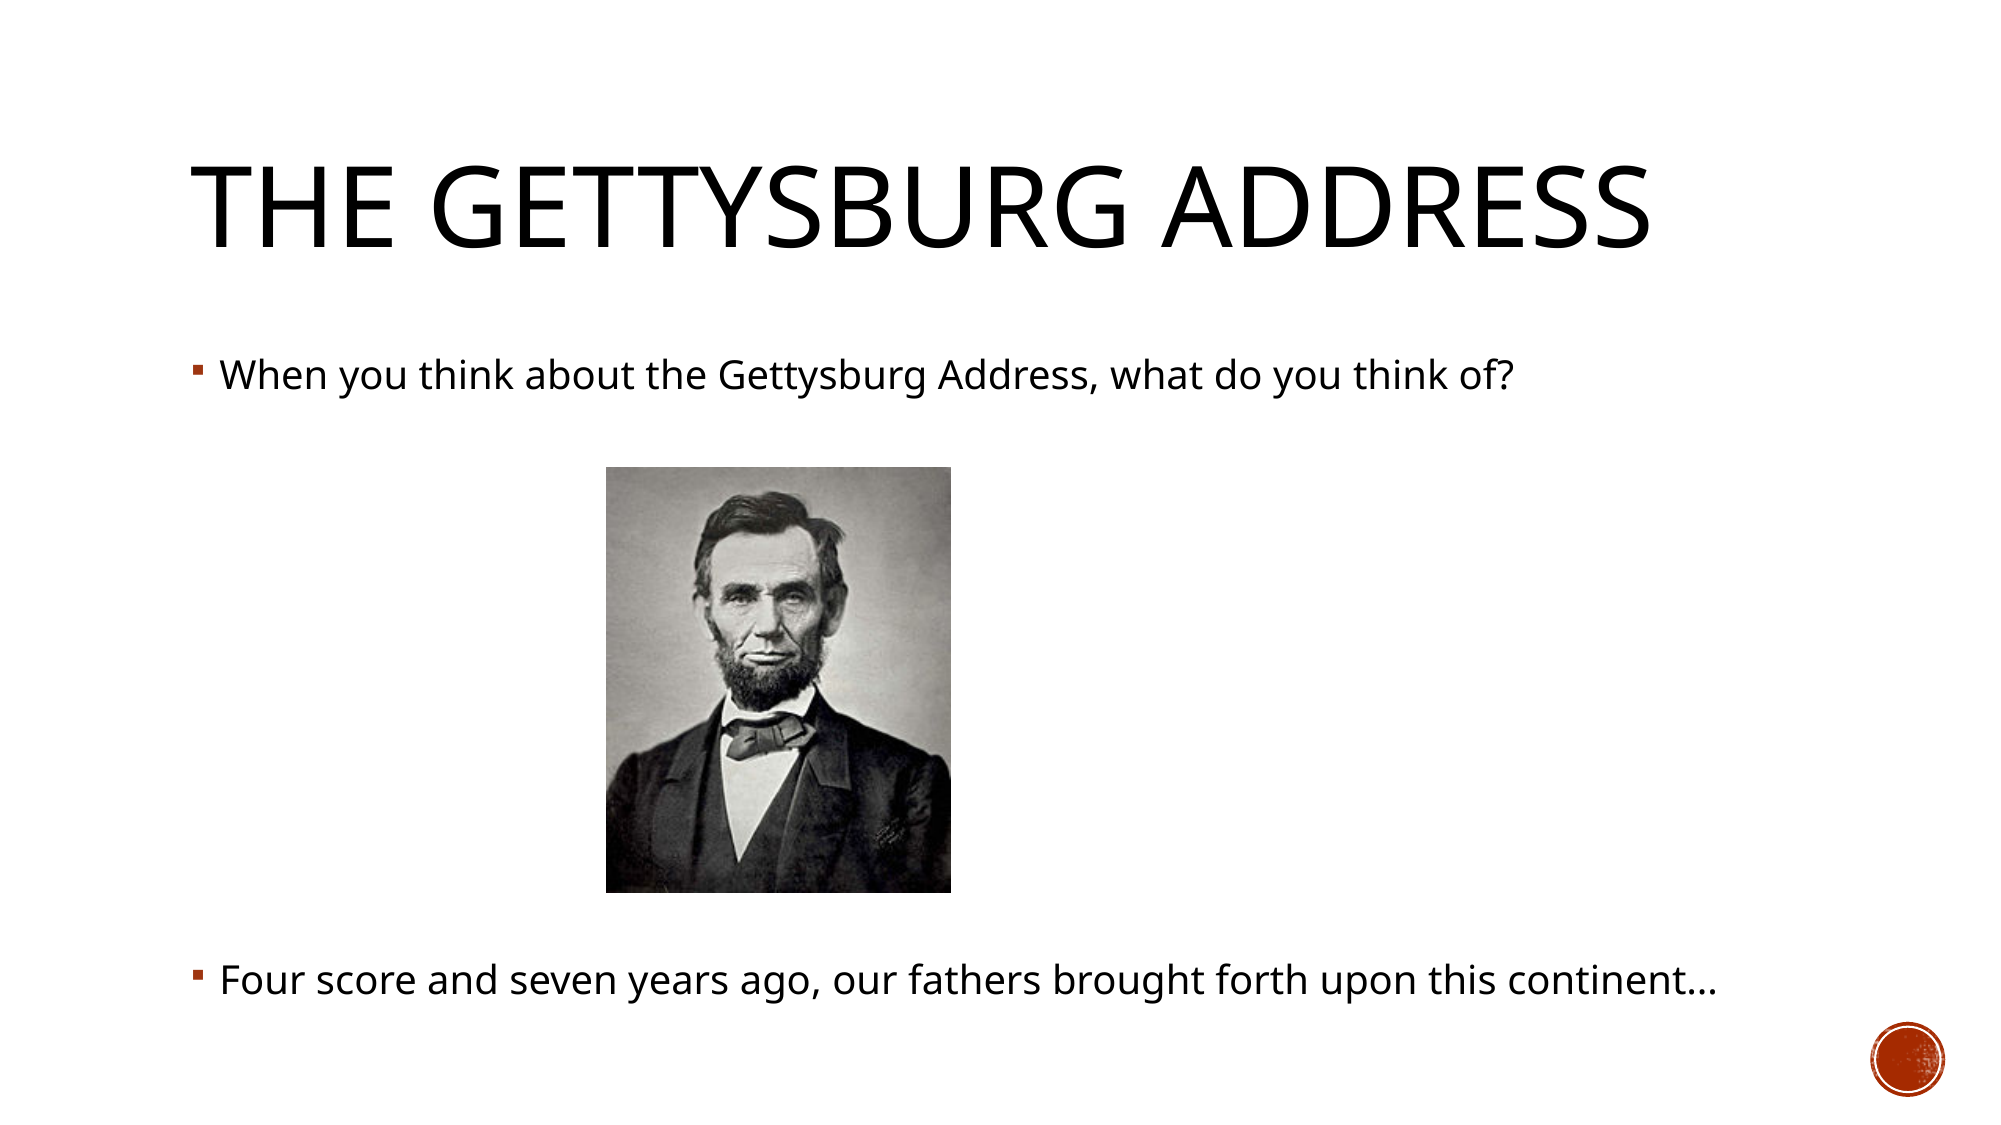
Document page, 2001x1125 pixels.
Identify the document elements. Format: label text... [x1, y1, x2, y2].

list When you think about the Gettysburg Address, what do you think of? Four score and seven years ago, our fathers brought forth upon this continent… [175, 348, 1826, 1013]
title The Gettysburg Address [175, 79, 1826, 344]
picture [606, 467, 951, 893]
